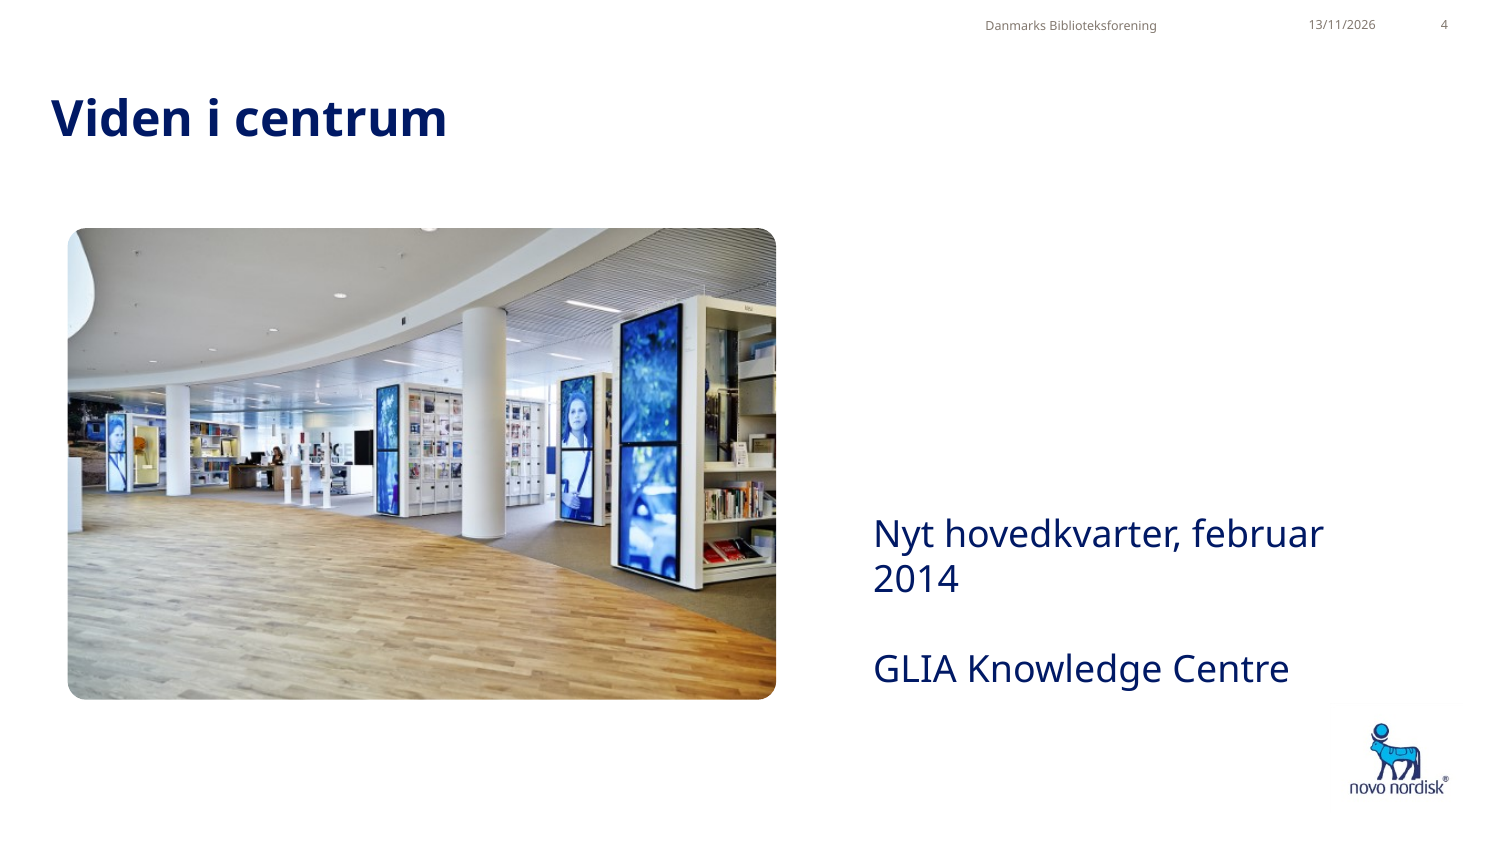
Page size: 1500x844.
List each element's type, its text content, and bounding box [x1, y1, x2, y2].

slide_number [1178, 17, 1377, 34]
title Viden i centrum [51, 84, 1448, 149]
text_box Nyt hovedkvarter, februar 2014 GLIA Knowledge Centre [858, 502, 1355, 698]
footer Danmarks Biblioteksforening [684, 17, 1161, 34]
picture [1330, 703, 1463, 813]
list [67, 227, 777, 700]
slide_number 4 [1396, 17, 1448, 34]
